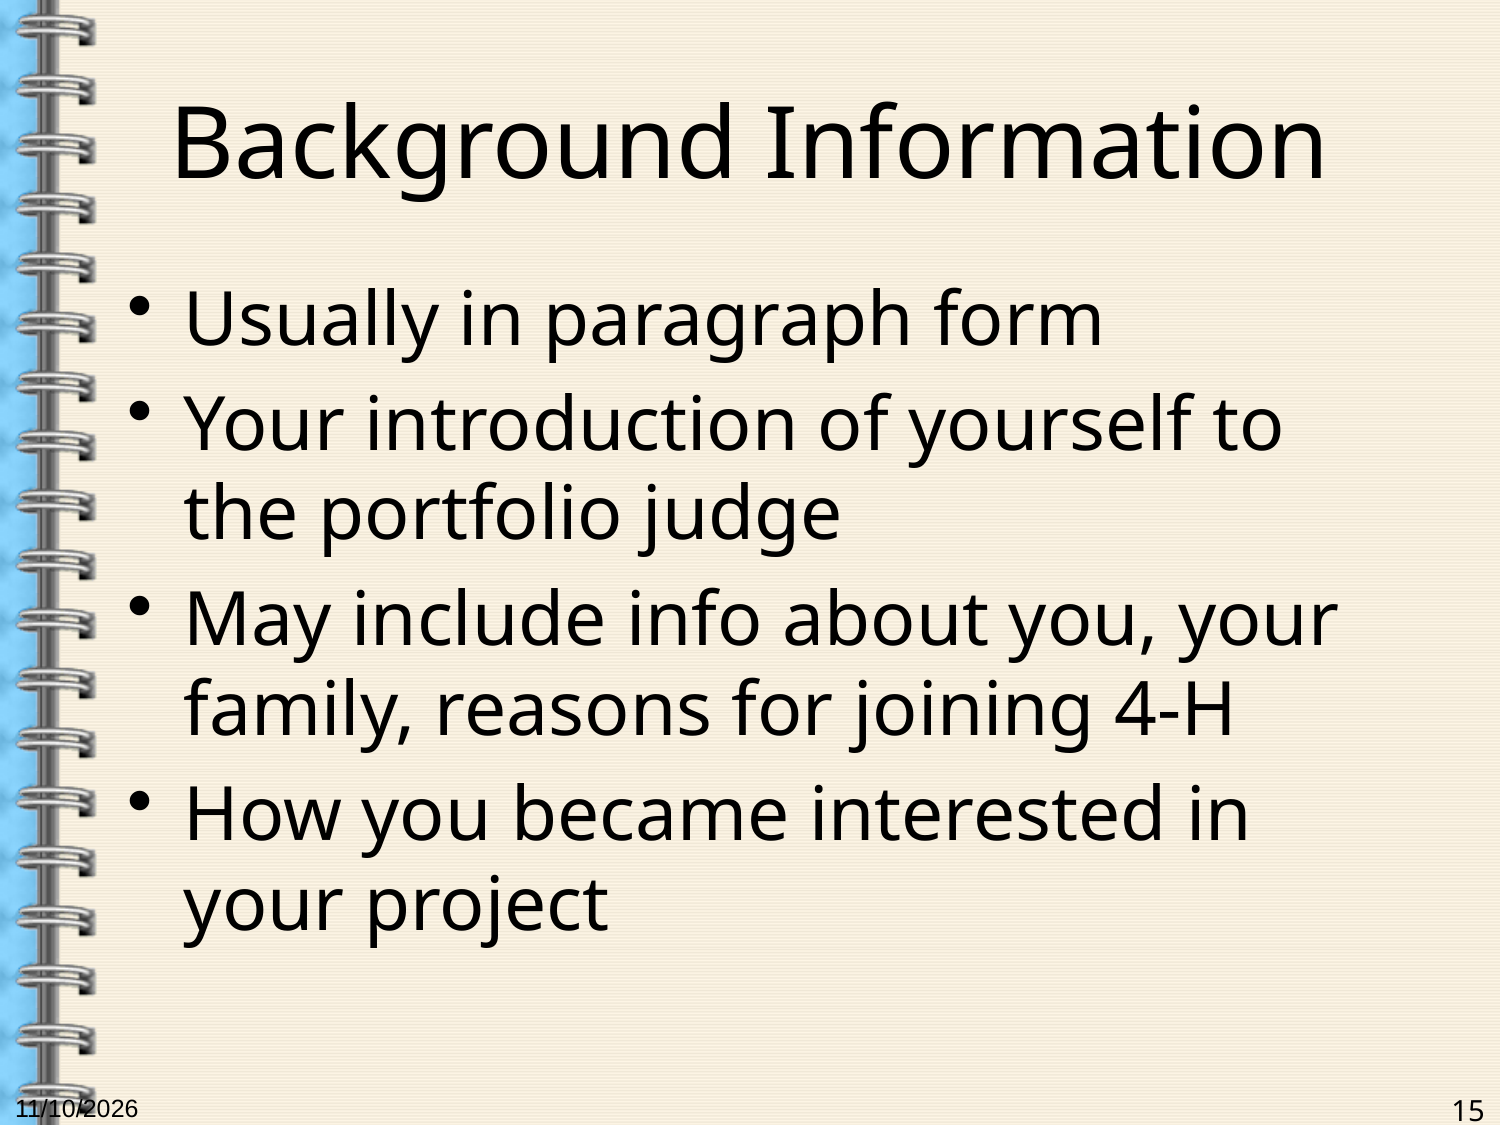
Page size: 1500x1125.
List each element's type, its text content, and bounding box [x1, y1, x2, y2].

slide_number 15 [1149, 1084, 1500, 1125]
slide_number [0, 1084, 350, 1125]
list Usually in paragraph form Your introduction of yourself to the portfolio judge May include info about you, your family, reasons for joining 4-H How you became interested in your project [112, 262, 1425, 1005]
title Background Information [75, 45, 1425, 233]
picture [0, 0, 1500, 1125]
